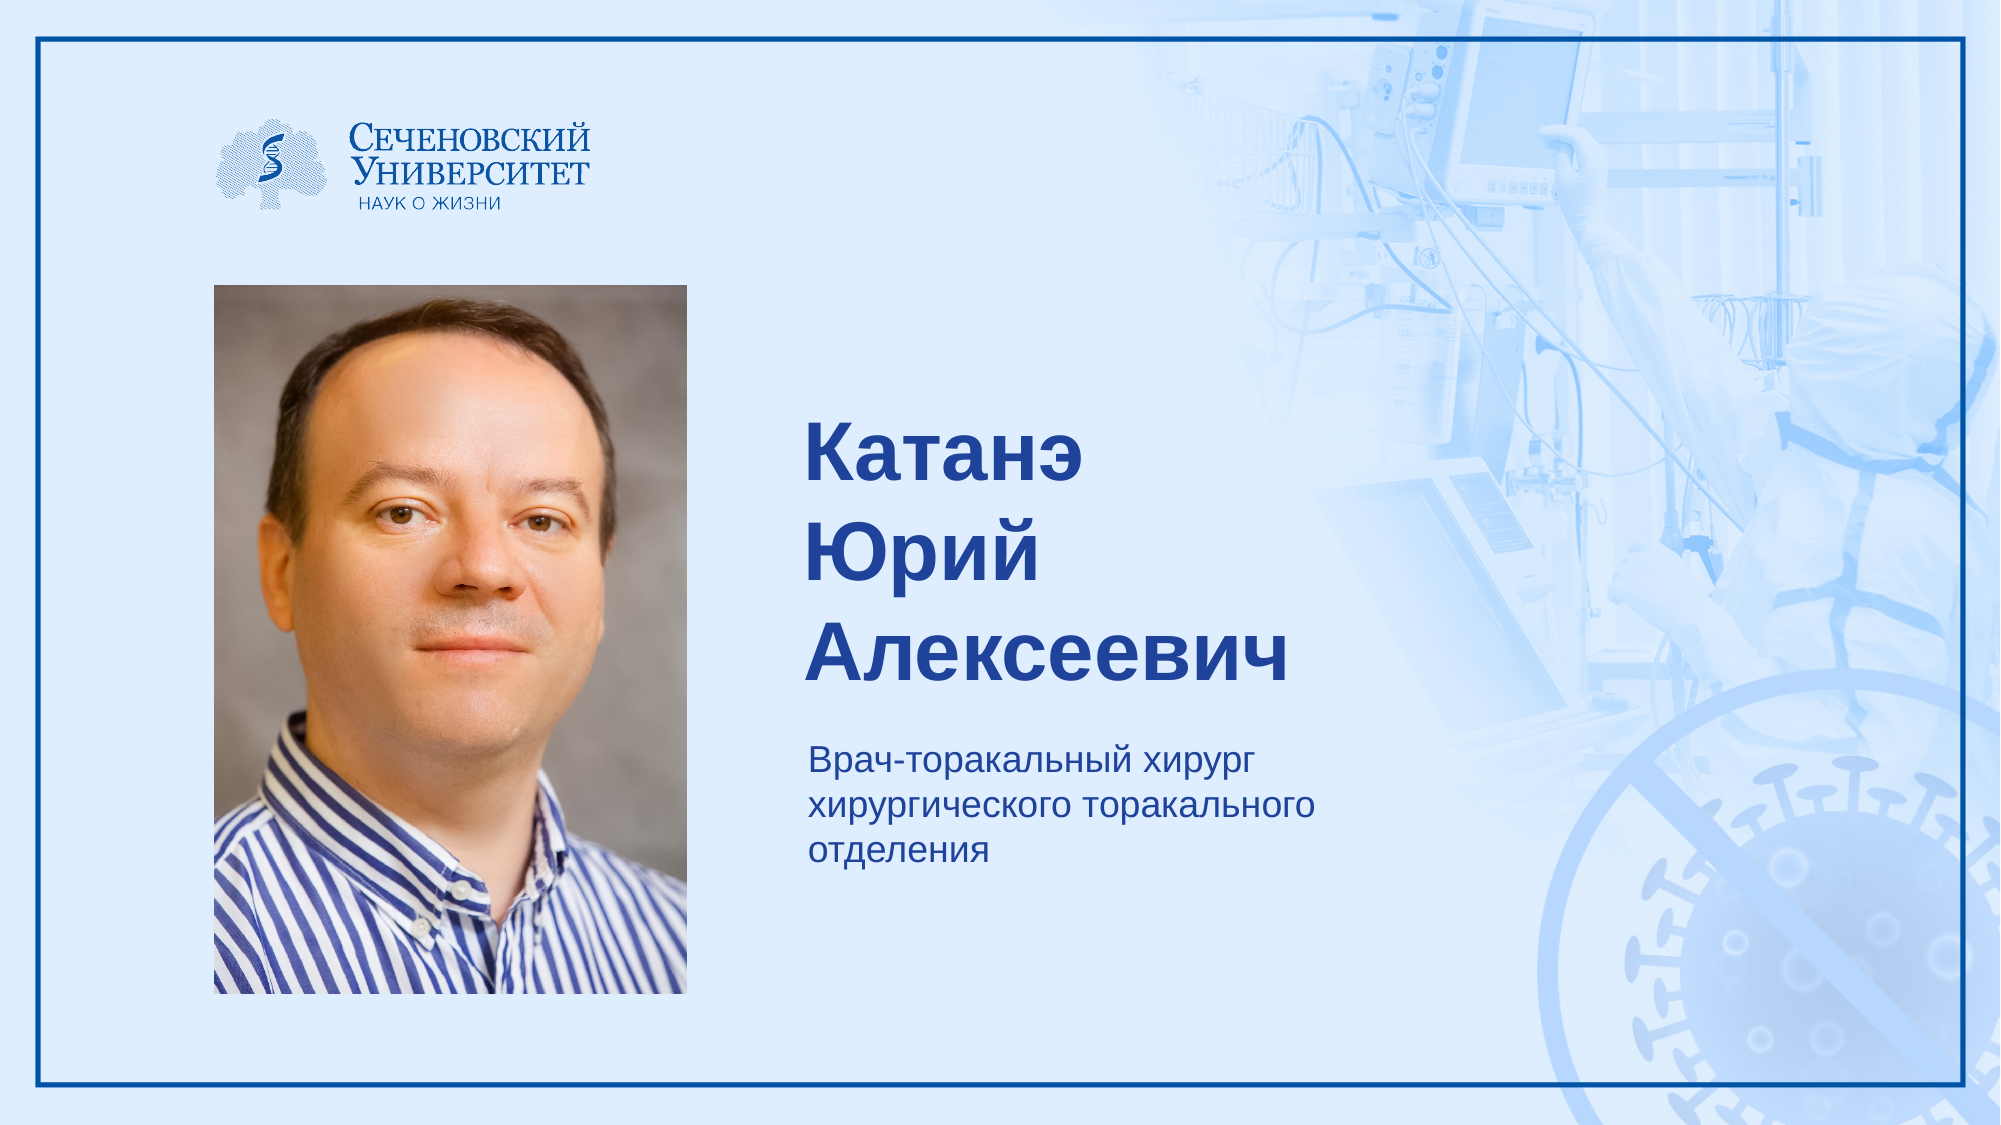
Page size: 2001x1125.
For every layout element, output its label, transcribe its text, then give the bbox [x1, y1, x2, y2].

text_box Врач-торакальный хирург хирургического торакального отделения [793, 727, 1331, 877]
text_box Катанэ Юрий Алексеевич [788, 389, 1330, 705]
picture [0, 0, 2001, 1125]
